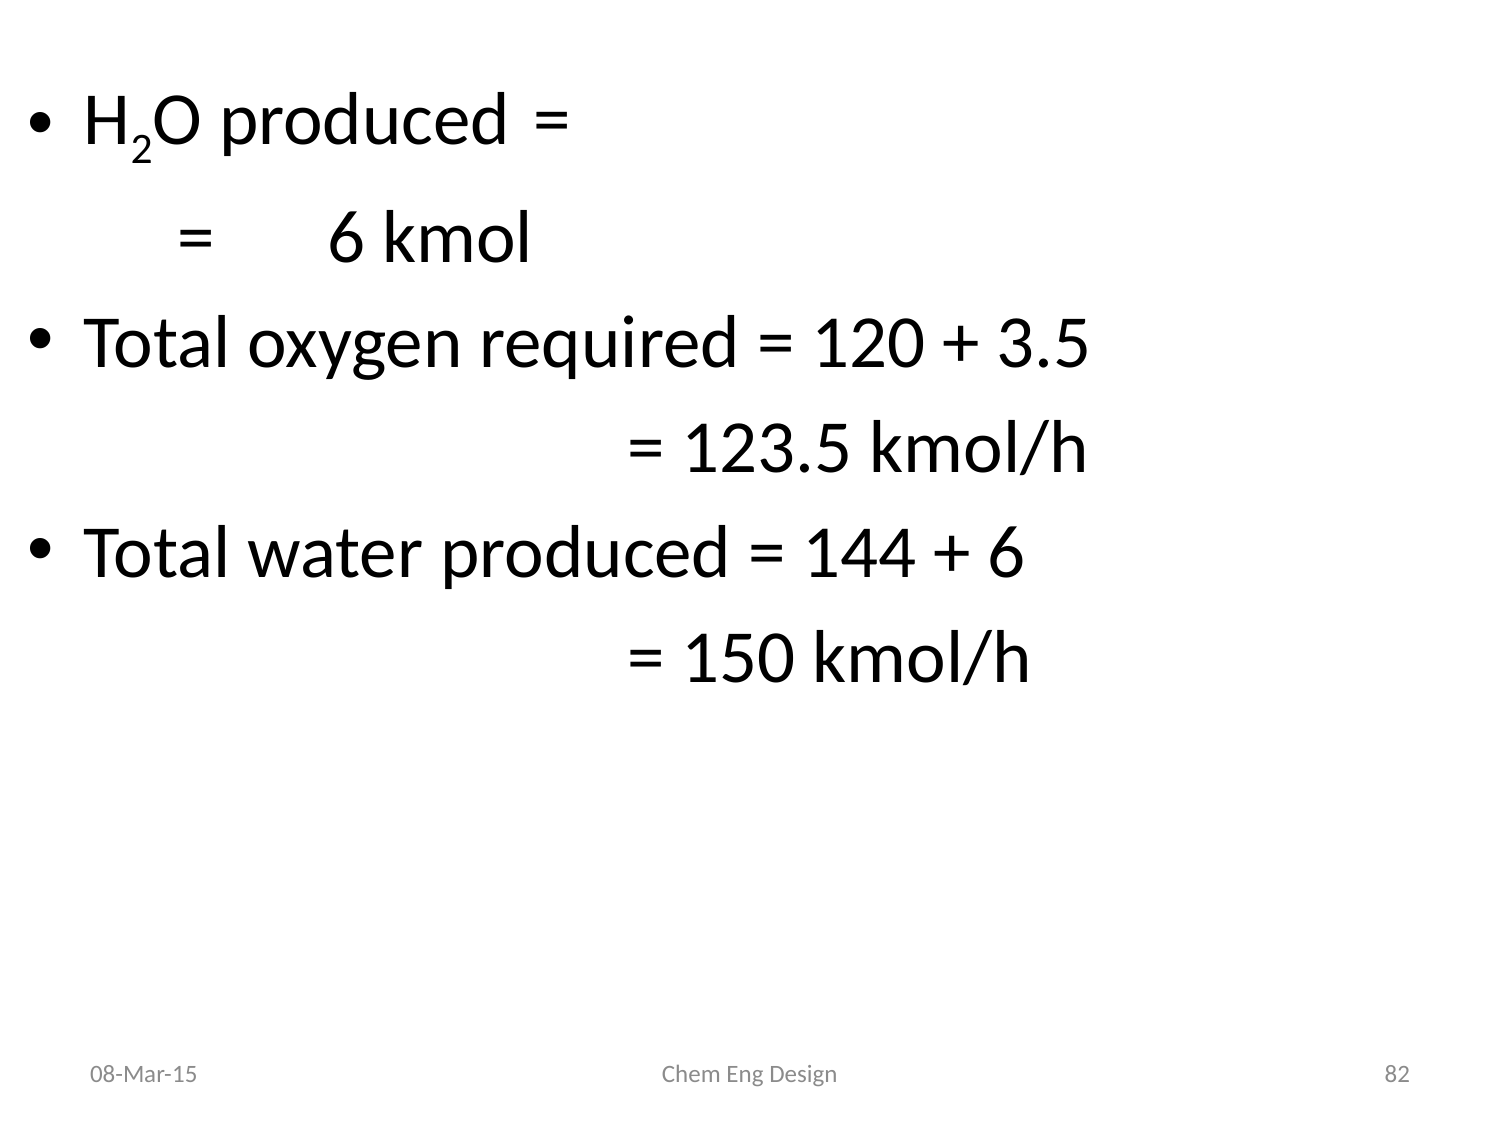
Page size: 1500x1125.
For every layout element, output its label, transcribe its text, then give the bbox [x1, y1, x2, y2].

footer Chem Eng Design [512, 1042, 988, 1103]
slide_number 82 [1074, 1042, 1425, 1103]
slide_number 08-Mar-15 [75, 1042, 425, 1103]
